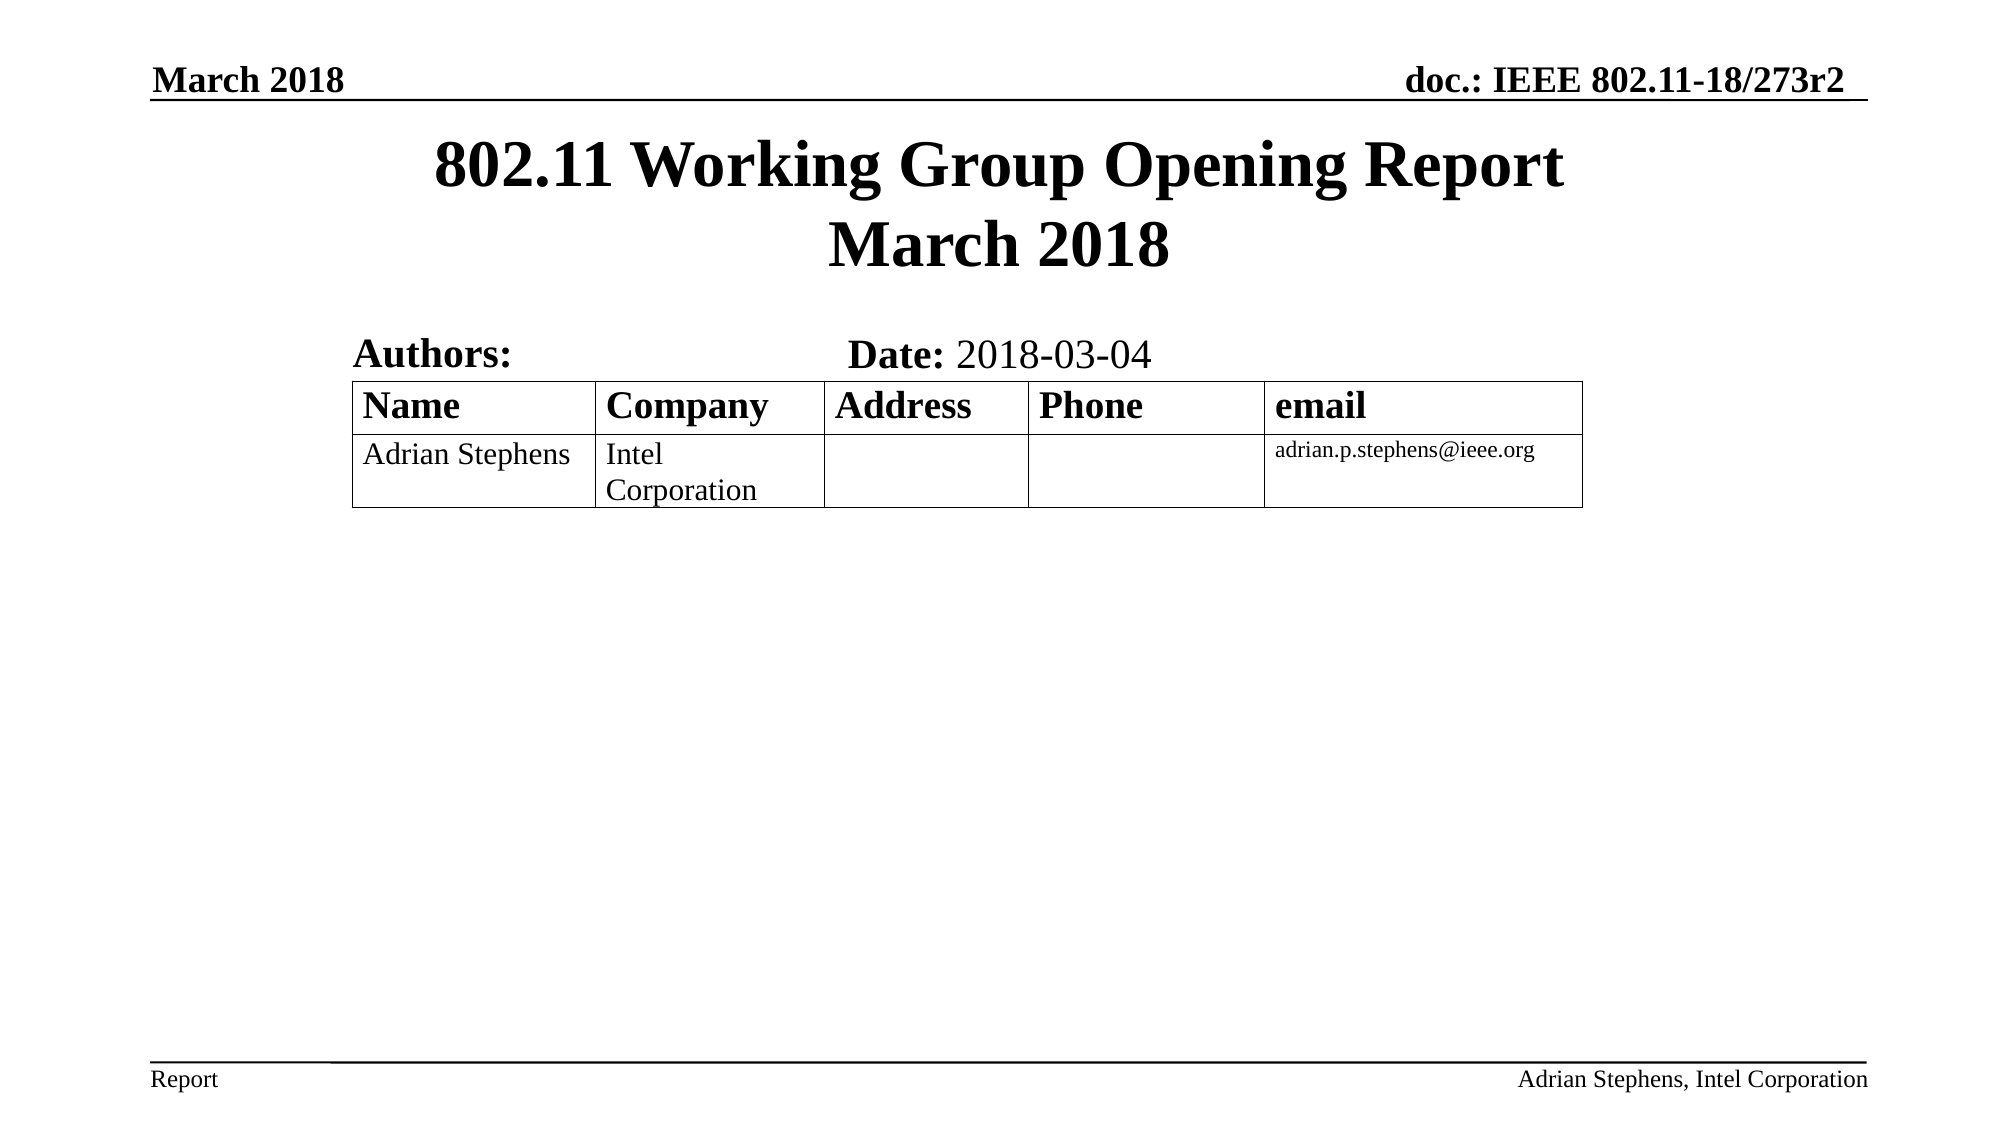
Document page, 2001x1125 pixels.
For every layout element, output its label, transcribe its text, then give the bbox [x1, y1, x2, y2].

text_box Authors: [337, 318, 575, 380]
title 802.11 Working Group Opening Report March 2018 [150, 112, 1850, 288]
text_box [337, 380, 1613, 810]
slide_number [152, 54, 406, 101]
list Date: 2018-03-04 [150, 324, 1850, 1000]
footer Adrian Stephens, Intel Corporation [1512, 1061, 1869, 1093]
